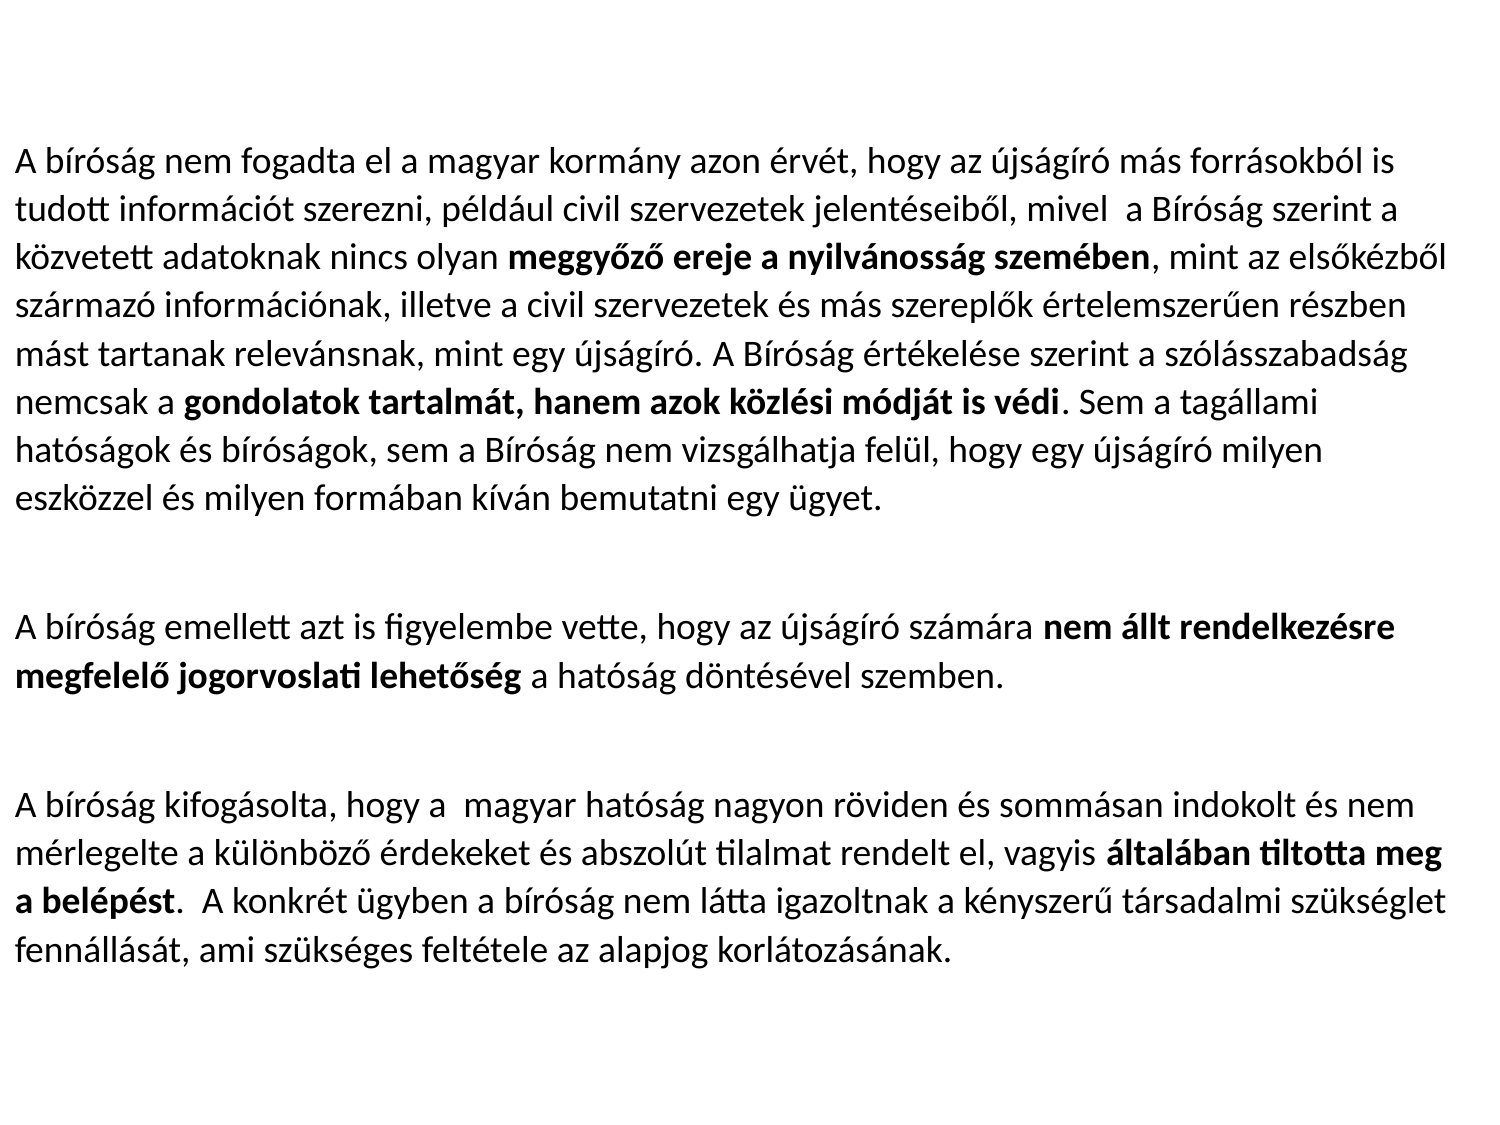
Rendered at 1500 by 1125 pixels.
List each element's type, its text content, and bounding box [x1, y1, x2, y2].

text_box A bíróság nem fogadta el a magyar kormány azon érvét, hogy az újságíró más forrásokból is tudott információt szerezni, például civil szervezetek jelentéseiből, mivel a Bíróság szerint a közvetett adatoknak nincs olyan meggyőző ereje a nyilvánosság szemében, mint az elsőkézből származó információnak, illetve a civil szervezetek és más szereplők értelemszerűen részben mást tartanak relevánsnak, mint egy újságíró. A Bíróság értékelése szerint a szólásszabadság nemcsak a gondolatok tartalmát, hanem azok közlési módját is védi. Sem a tagállami hatóságok és bíróságok, sem a Bíróság nem vizsgálhatja felül, hogy egy újságíró milyen eszközzel és milyen formában kíván bemutatni egy ügyet. A bíróság emellett azt is figyelembe vette, hogy az újságíró számára nem állt rendelkezésre megfelelő jogorvoslati lehetőség a hatóság döntésével szemben. A bíróság kifogásolta, hogy a magyar hatóság nagyon röviden és sommásan indokolt és nem mérlegelte a különböző érdekeket és abszolút tilalmat rendelt el, vagyis általában tiltotta meg a belépést. A konkrét ügyben a bíróság nem látta igazoltnak a kényszerű társadalmi szükséglet fennállását, ami szükséges feltétele az alapjog korlátozásának. [0, 125, 1471, 1037]
